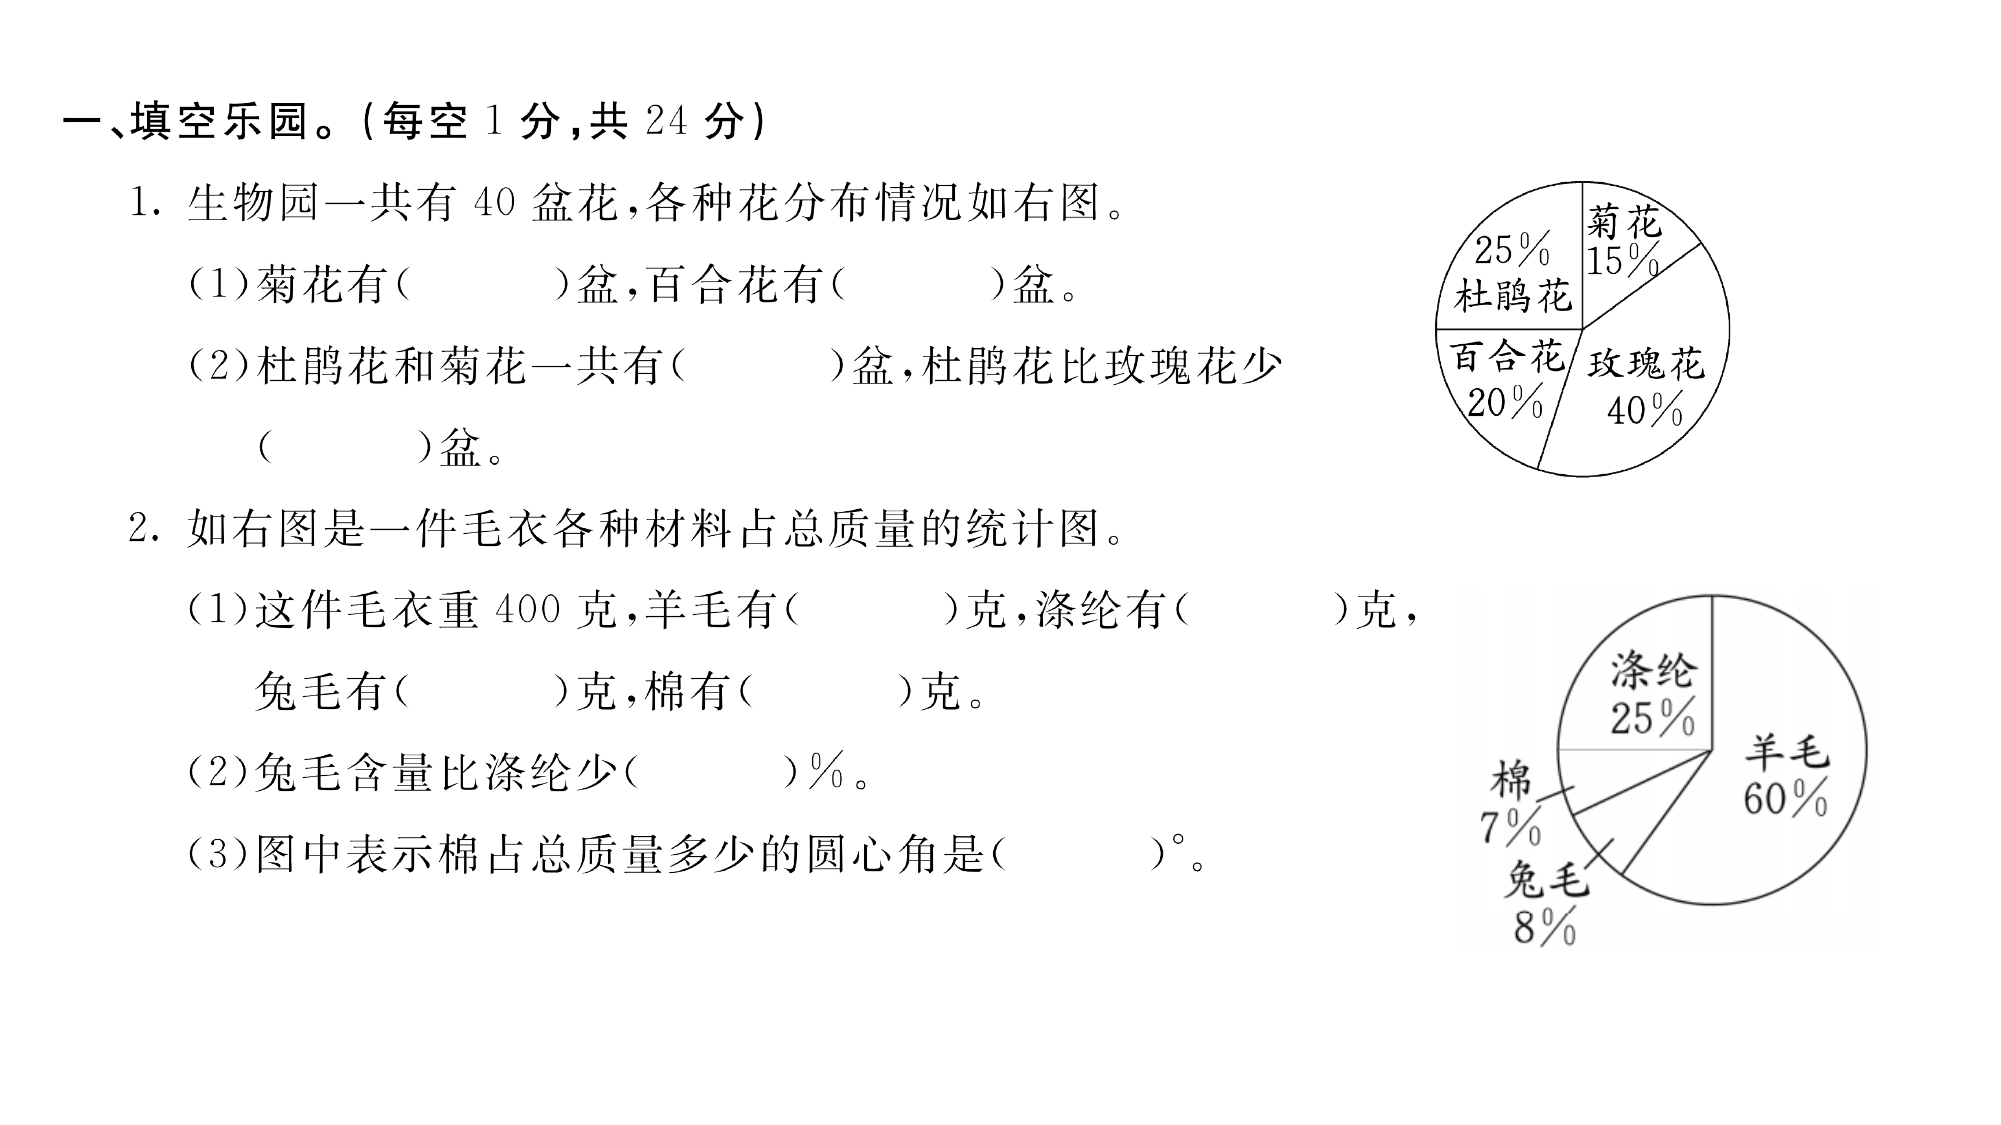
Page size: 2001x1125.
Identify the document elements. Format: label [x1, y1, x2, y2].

picture [58, 58, 1949, 973]
